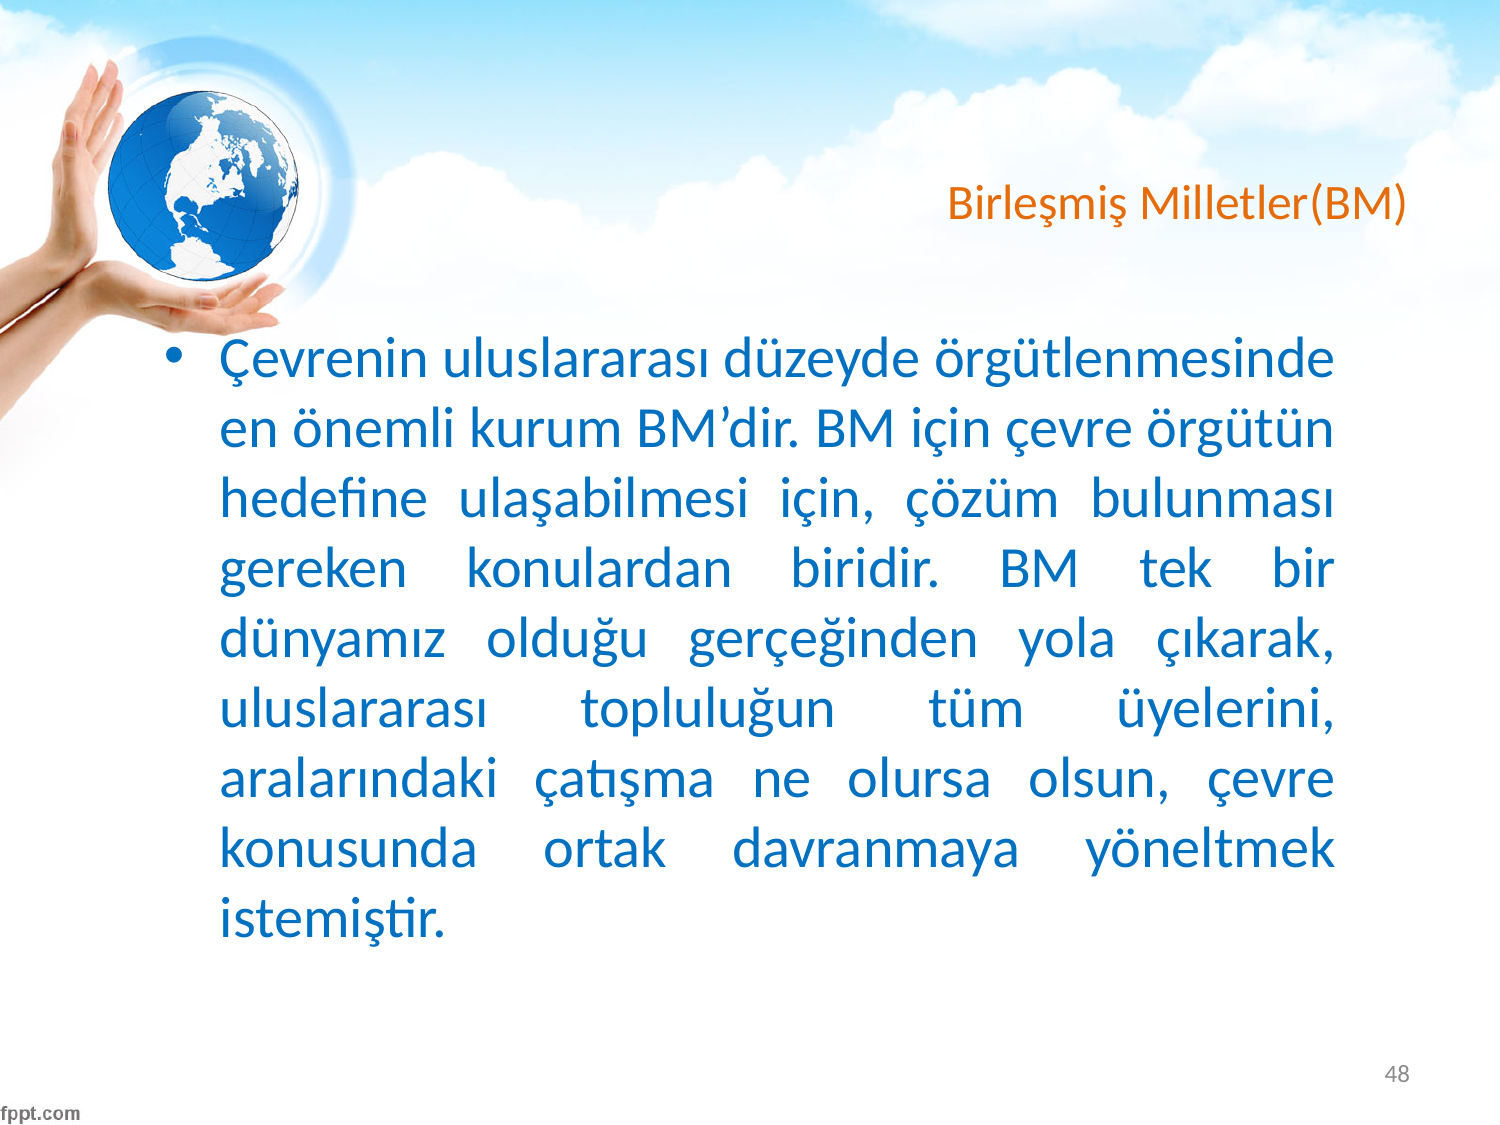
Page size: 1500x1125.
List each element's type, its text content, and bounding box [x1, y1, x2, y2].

picture [0, 0, 1500, 1125]
title Birleşmiş Milletler(BM) [73, 161, 1424, 237]
slide_number 48 [1074, 1042, 1425, 1103]
list Çevrenin uluslararası düzeyde örgütlenmesinde en önemli kurum BM’dir. BM için çevre örgütün hedefine ulaşabilmesi için, çözüm bulunması gereken konulardan biridir. BM tek bir dünyamız olduğu gerçeğinden yola çıkarak, uluslararası topluluğun tüm üyelerini, aralarındaki çatışma ne olursa olsun, çevre konusunda ortak davranmaya yöneltmek istemiştir. [148, 311, 1352, 964]
